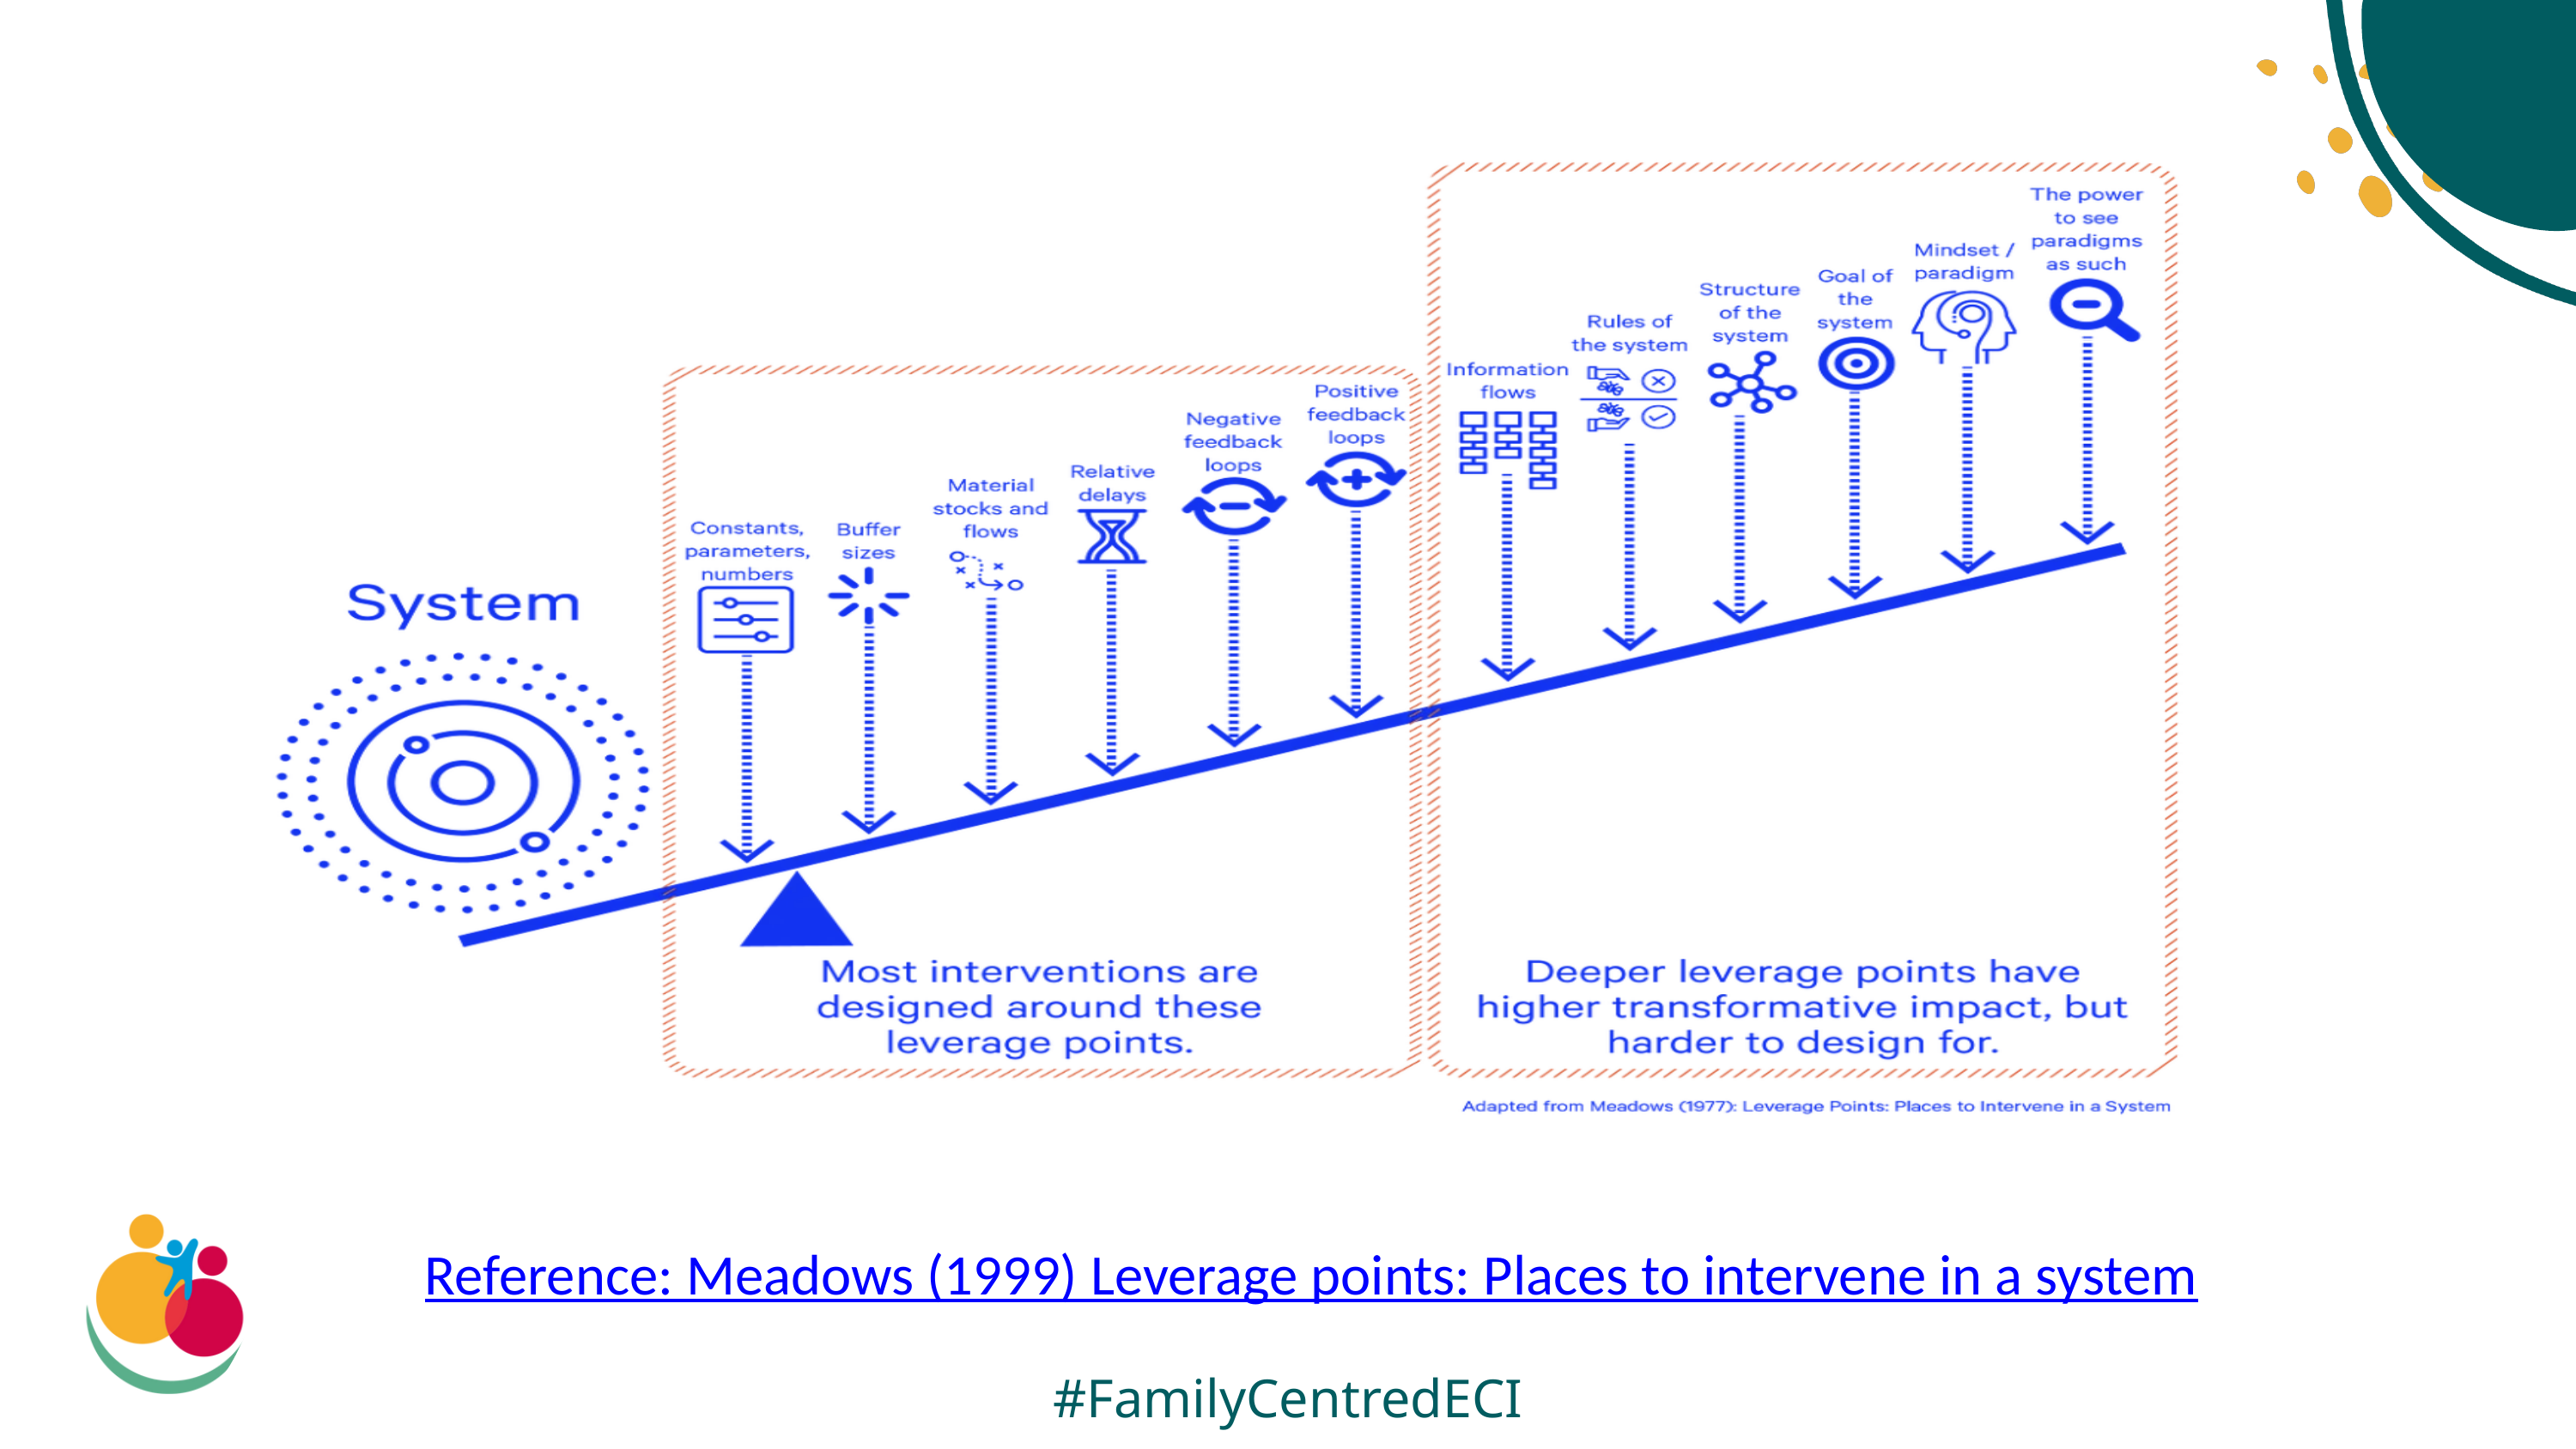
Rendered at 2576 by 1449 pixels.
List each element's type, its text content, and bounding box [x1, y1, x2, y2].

text_box #FamilyCentredECI [1049, 1340, 1527, 1428]
text_box Reference: Meadows (1999) Leverage points: Places to intervene in a system [411, 1225, 2576, 1319]
picture [112, 88, 2293, 1176]
text_box [38, 1194, 252, 1414]
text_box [2257, 0, 2576, 326]
